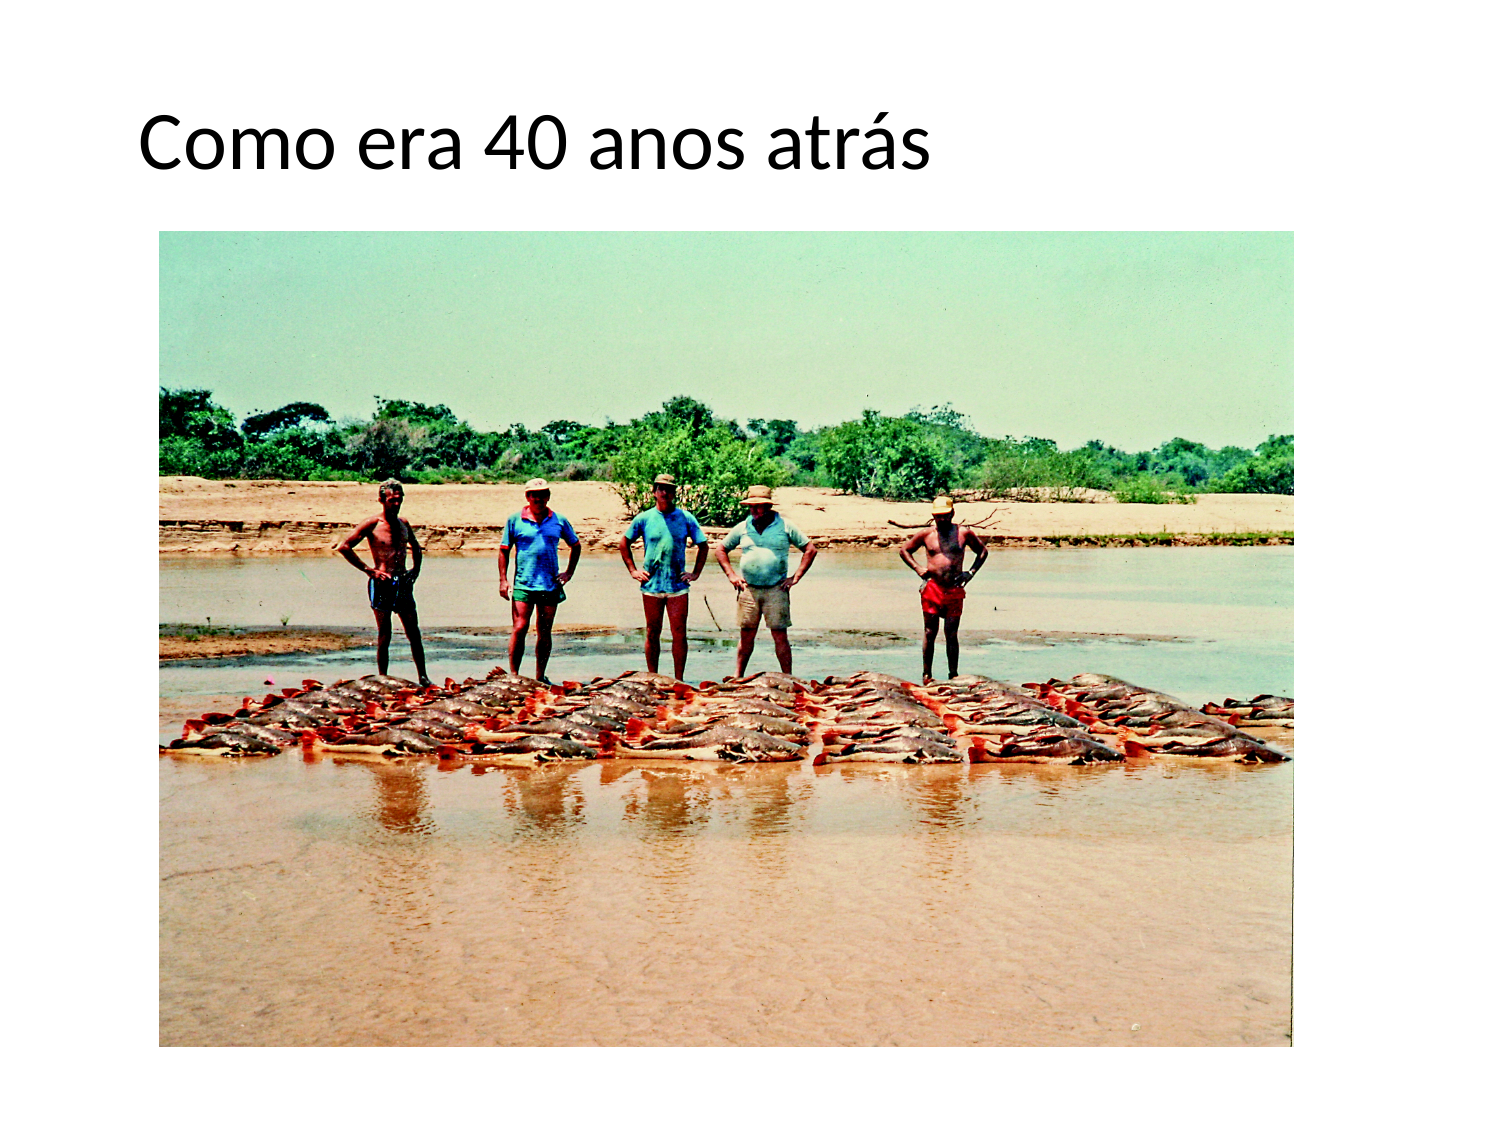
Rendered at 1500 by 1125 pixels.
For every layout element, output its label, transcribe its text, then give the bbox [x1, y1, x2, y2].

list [159, 231, 1294, 1047]
title Como era 40 anos atrás [123, 42, 1459, 231]
